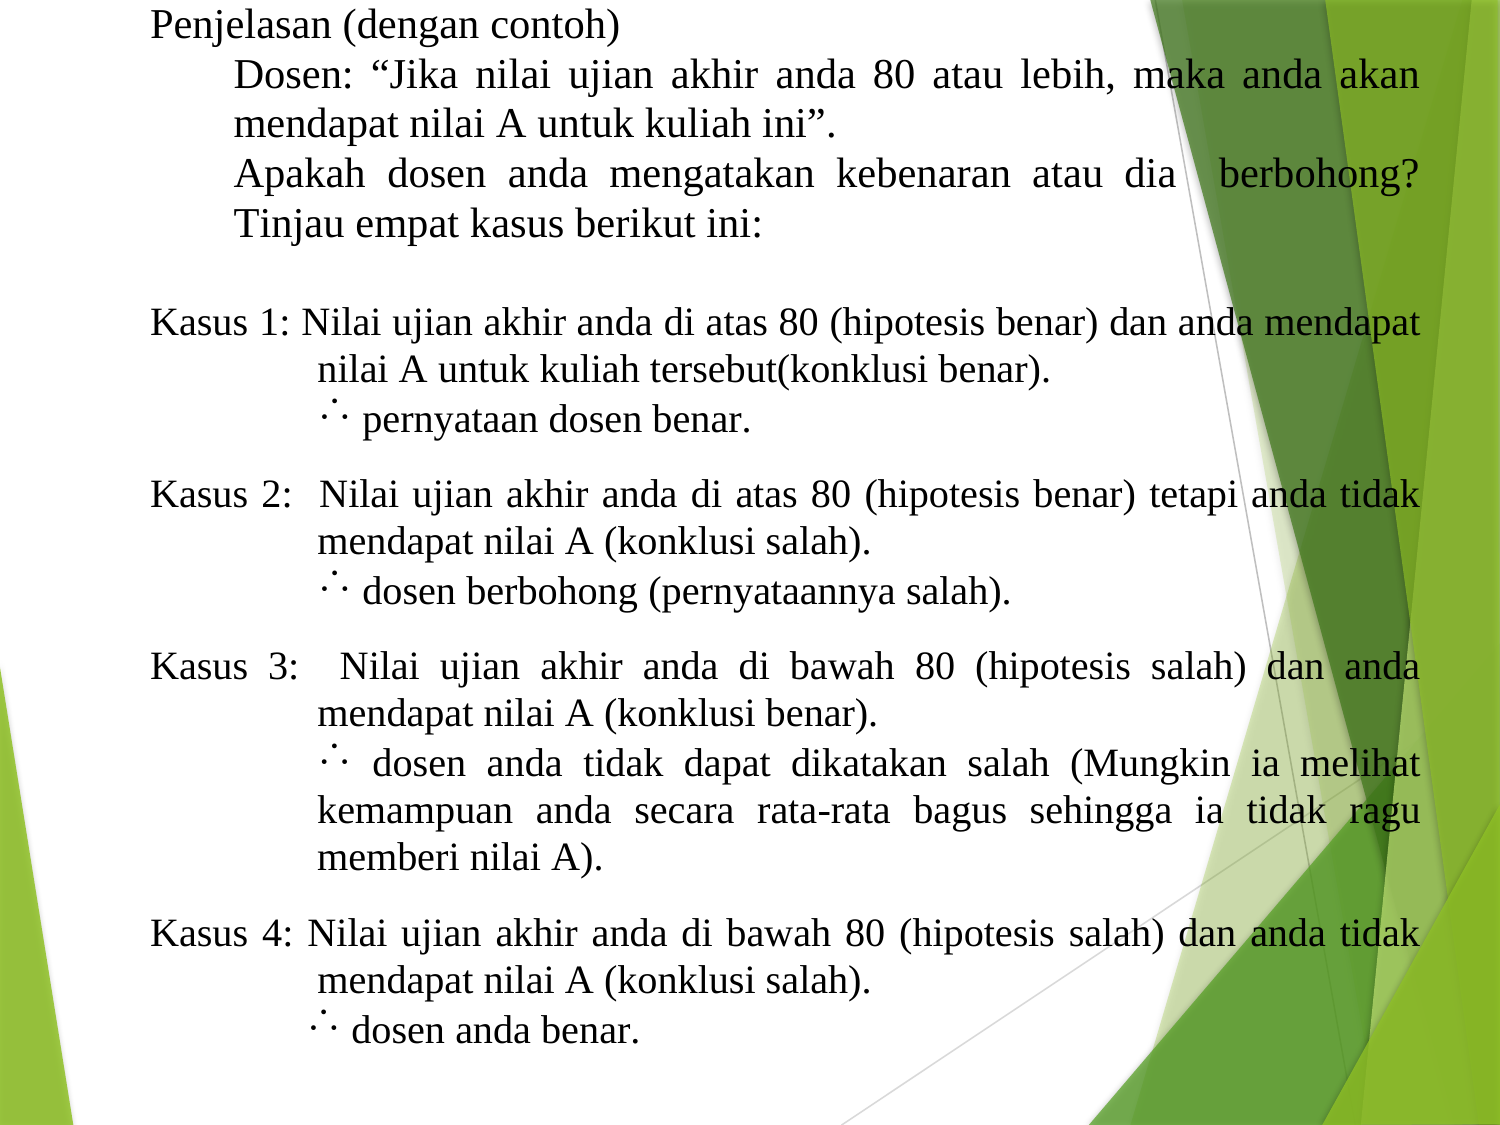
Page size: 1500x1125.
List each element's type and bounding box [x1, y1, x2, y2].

text_box [149, 0, 1422, 1084]
